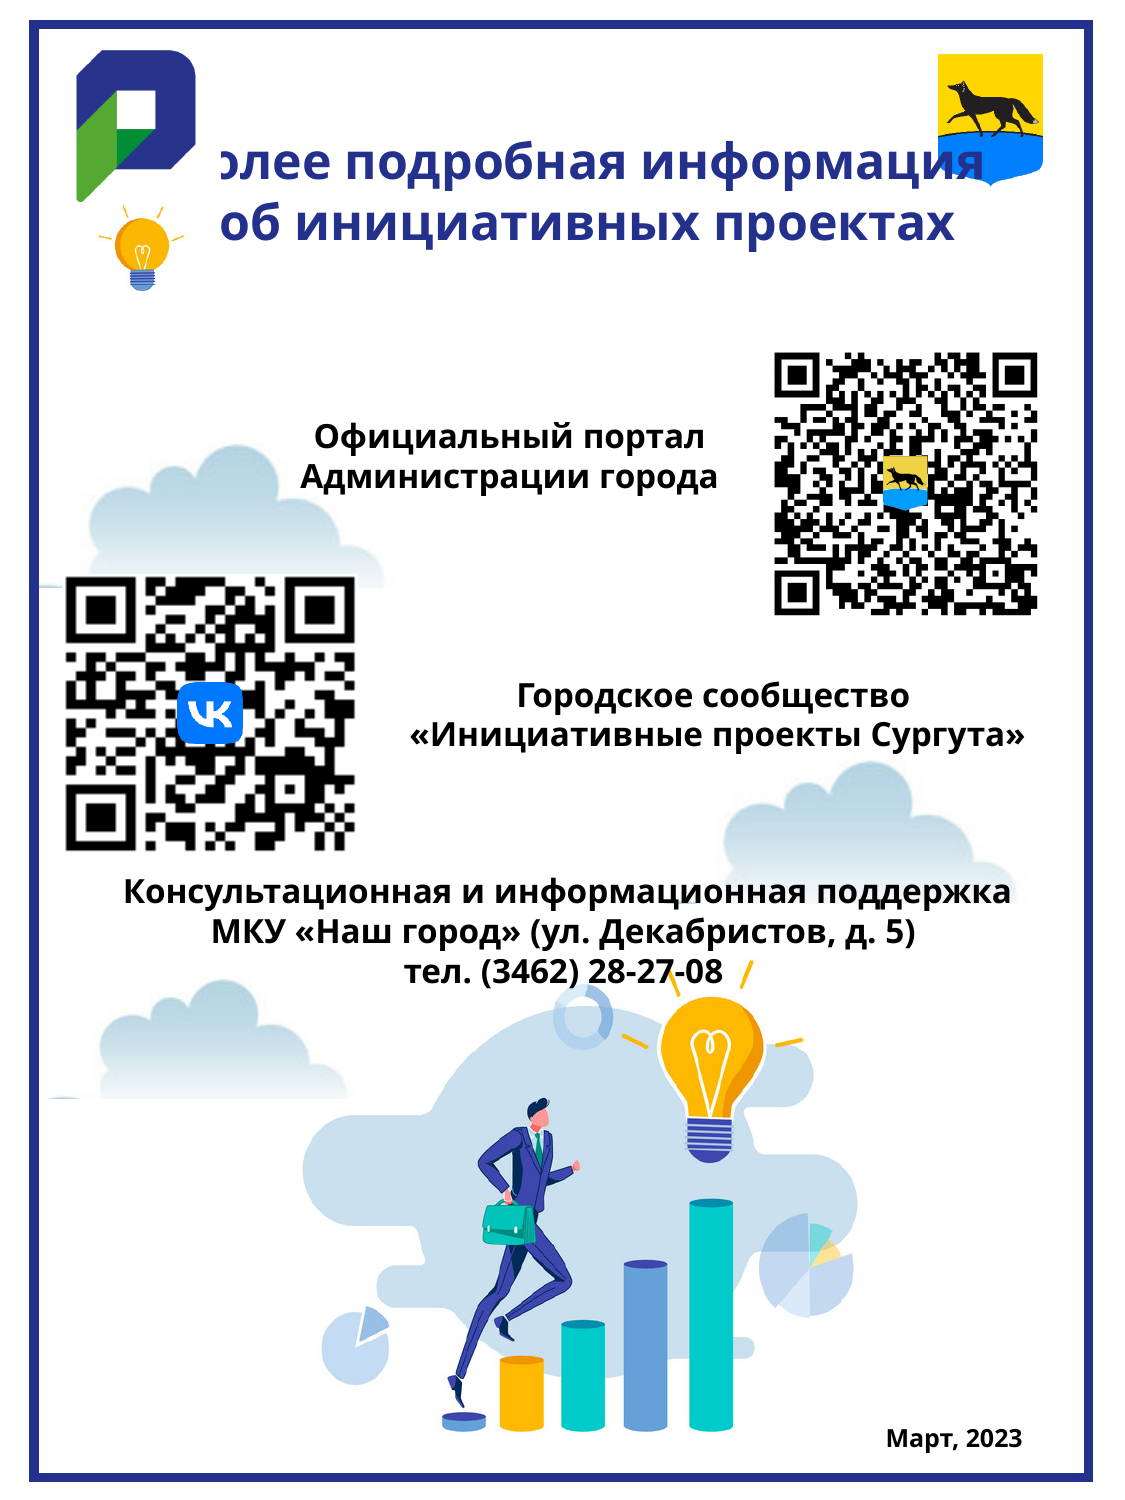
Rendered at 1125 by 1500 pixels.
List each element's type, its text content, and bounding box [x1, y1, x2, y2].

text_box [62, 574, 358, 852]
picture [768, 346, 1043, 621]
text_box Официальный портал Администрации города [168, 408, 768, 503]
picture [28, 411, 429, 588]
picture [48, 951, 384, 1099]
picture [938, 54, 1043, 187]
text_box [33, 23, 1090, 1478]
text_box Городское сообщество «Инициативные проекты Сургута» [358, 666, 1083, 761]
text_box Консультационная и информационная поддержка МКУ «Наш город» (ул. Декабристов, д. 5) тел. (3462) 28-27-08 [59, 862, 1077, 998]
picture [663, 727, 1062, 904]
picture [76, 38, 221, 296]
text_box Март, 2023 [821, 1414, 1087, 1460]
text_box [146, 945, 863, 1448]
